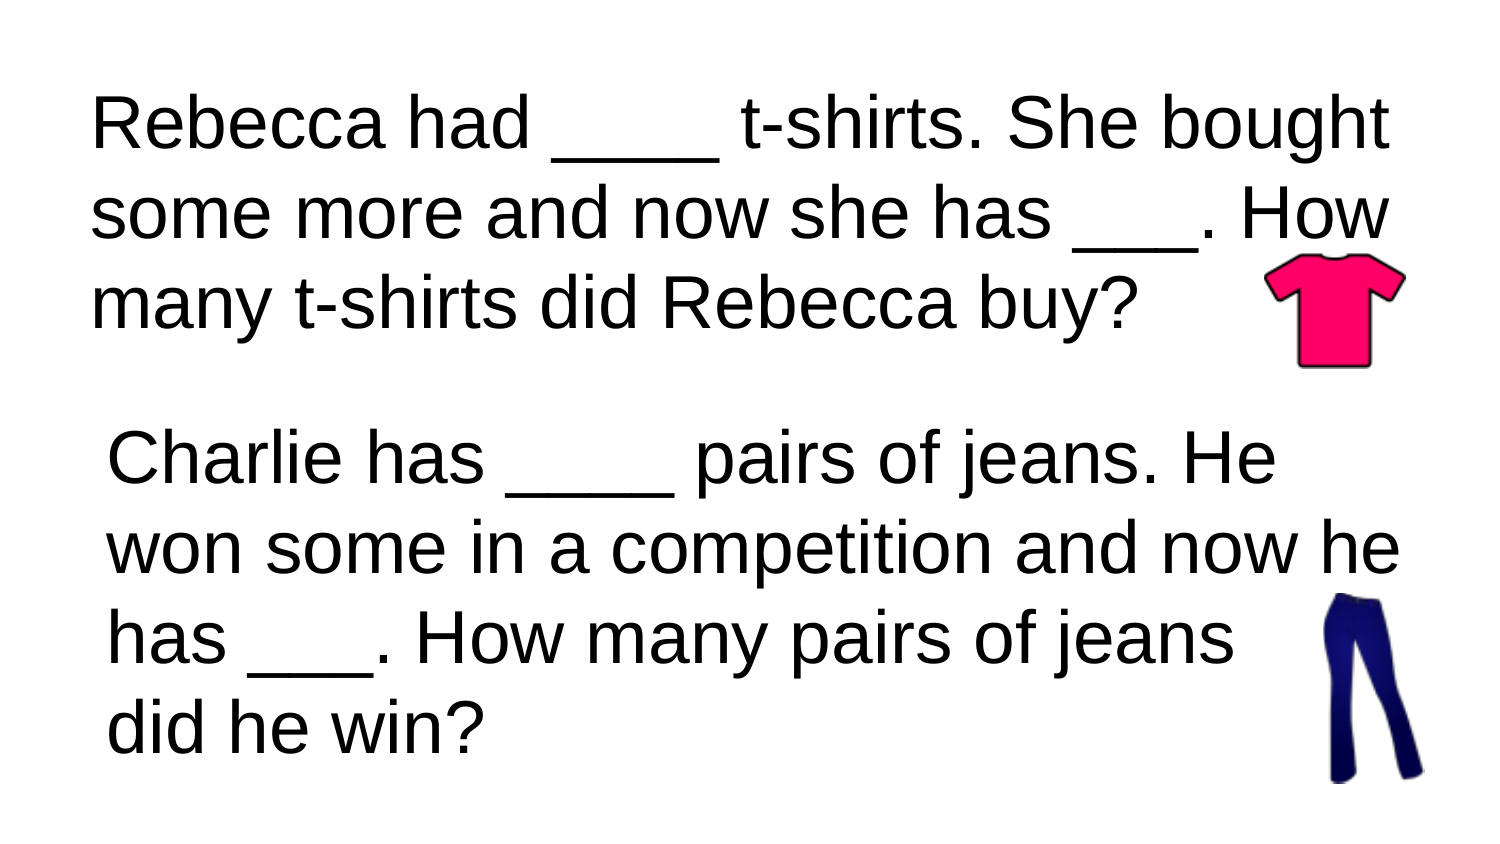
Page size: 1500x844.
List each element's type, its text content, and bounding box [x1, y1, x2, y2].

picture [1323, 592, 1426, 784]
title Rebecca had ____ t-shirts. She bought some more and now she has ___. How many t-shirts did Rebecca buy? [75, 0, 1425, 359]
title Charlie has ____ pairs of jeans. He won some in a competition and now he has ___. How many pairs of jeans did he win? [91, 452, 1442, 784]
picture [1264, 252, 1406, 370]
